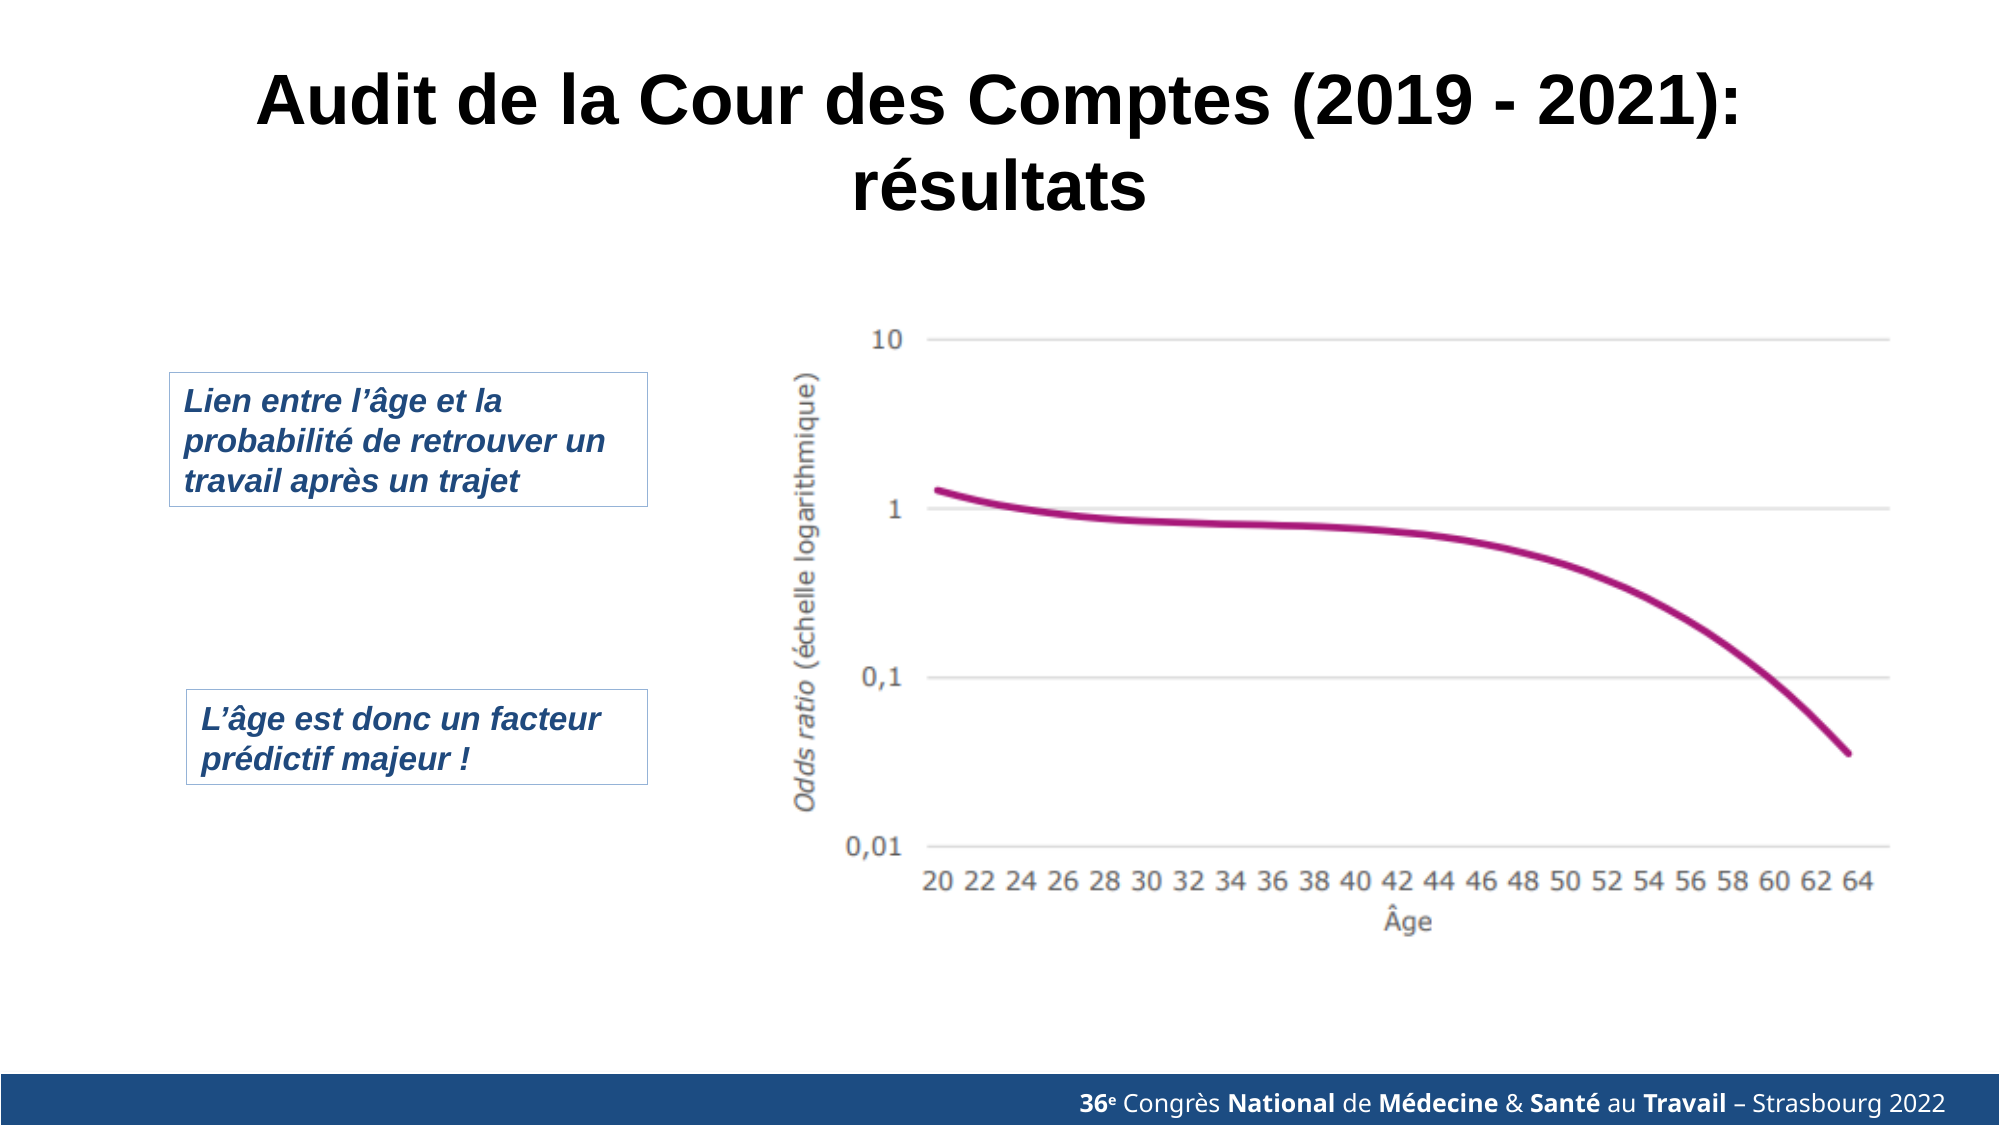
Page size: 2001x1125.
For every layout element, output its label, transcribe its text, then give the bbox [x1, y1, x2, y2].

title Audit de la Cour des Comptes (2019 - 2021): résultats [99, 45, 1900, 233]
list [773, 299, 1929, 961]
text_box L’âge est donc un facteur prédictif majeur ! [186, 689, 648, 785]
text_box 36e Congrès National de Médecine & Santé au Travail – Strasbourg 2022 [0, 1072, 2000, 1125]
text_box Lien entre l’âge et la probabilité de retrouver un travail après un trajet [169, 372, 648, 507]
